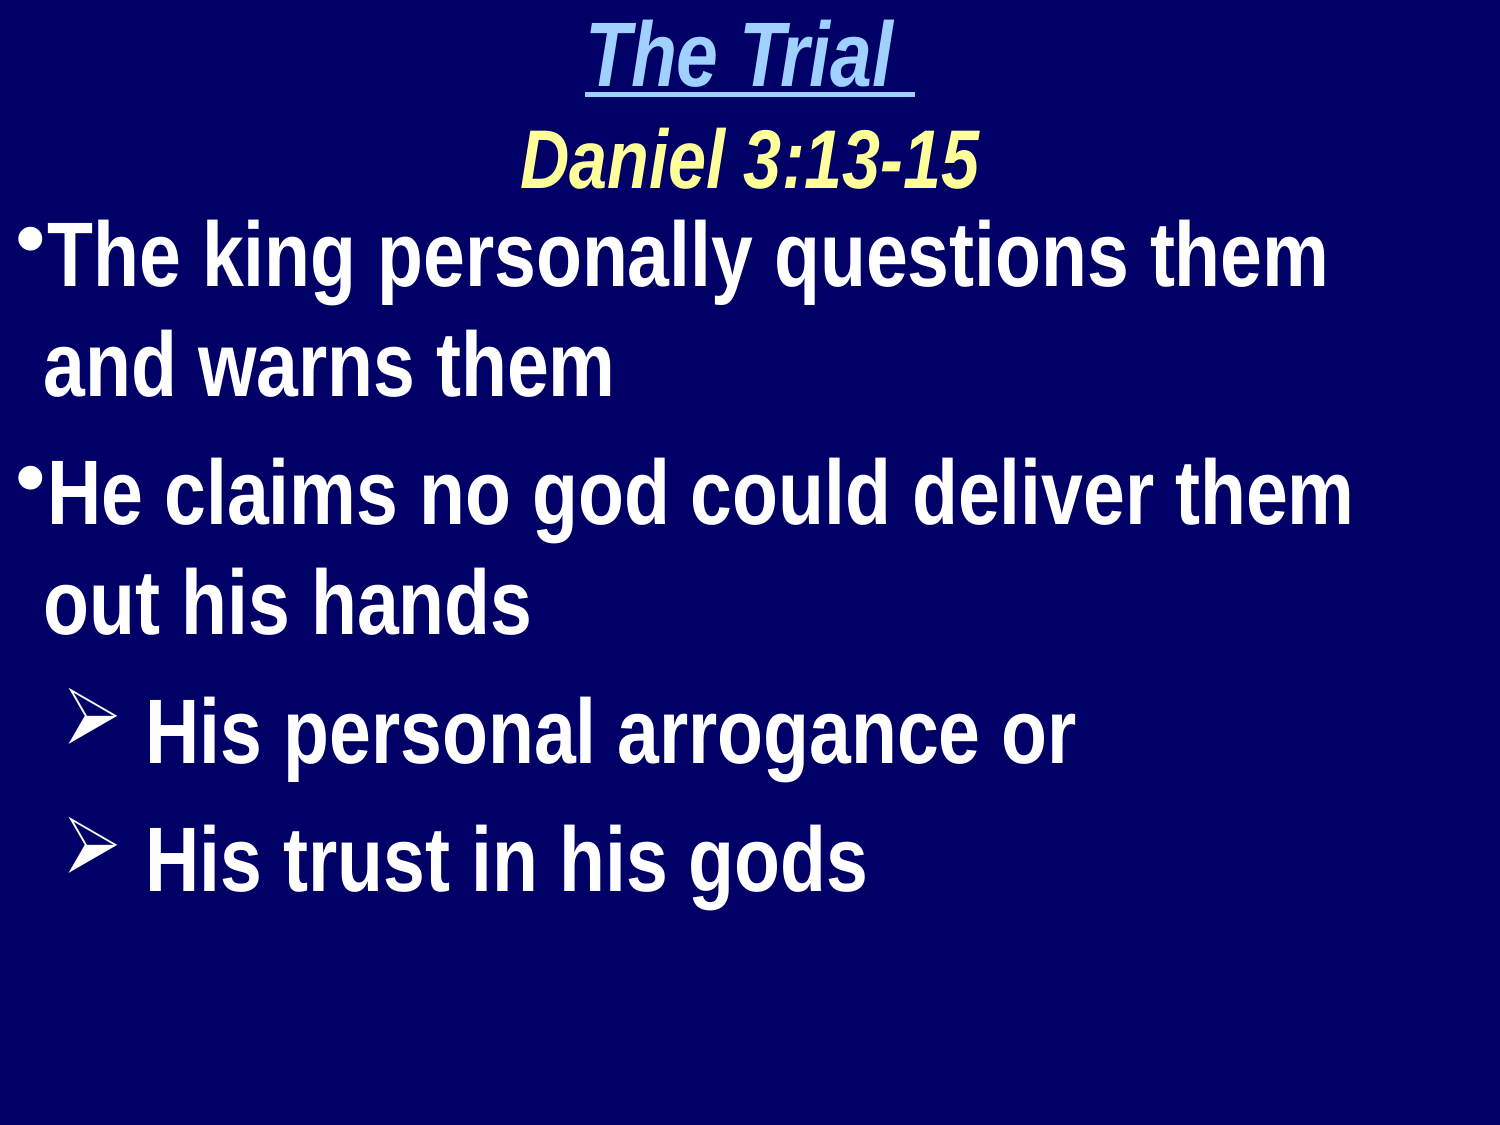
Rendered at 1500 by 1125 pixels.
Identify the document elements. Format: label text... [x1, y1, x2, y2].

list The king personally questions them and warns them He claims no god could deliver them out his hands His personal arrogance or His trust in his gods [0, 187, 1500, 1125]
title The Trial Daniel 3:13-15 [0, 0, 1500, 187]
